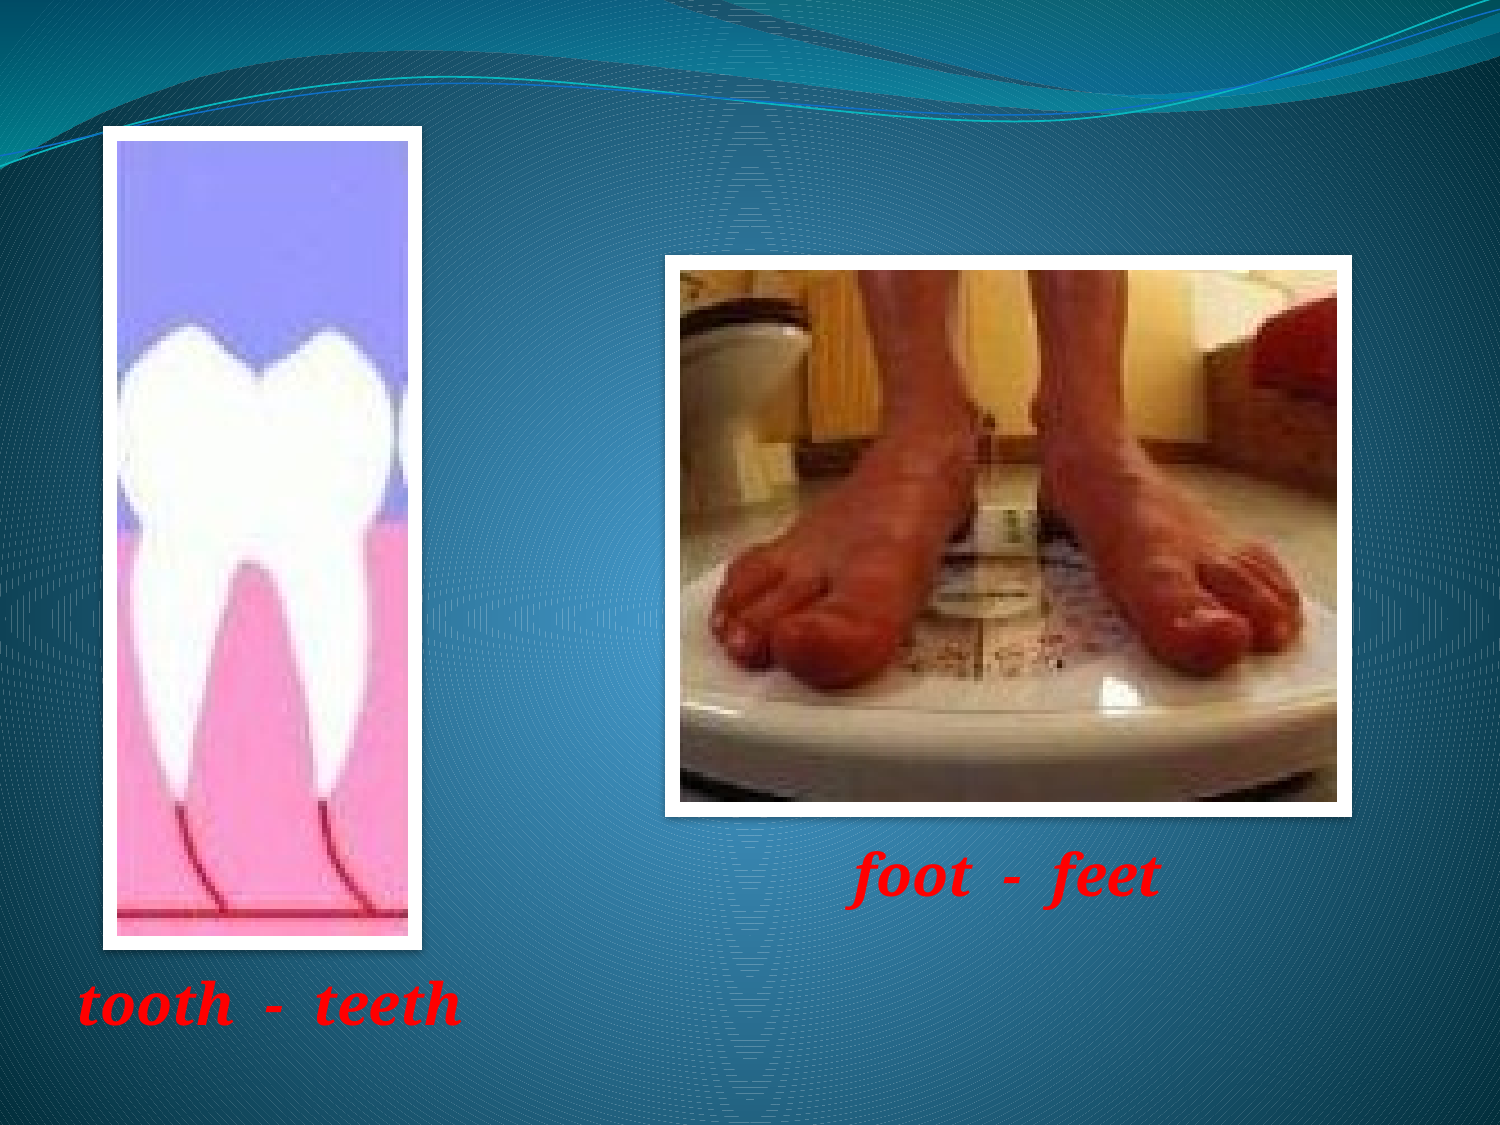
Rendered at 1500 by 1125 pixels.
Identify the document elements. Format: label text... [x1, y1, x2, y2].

text_box tooth - teeth [33, 947, 506, 1057]
text_box foot - feet [748, 818, 1268, 928]
picture [679, 269, 1338, 803]
picture [116, 140, 408, 936]
